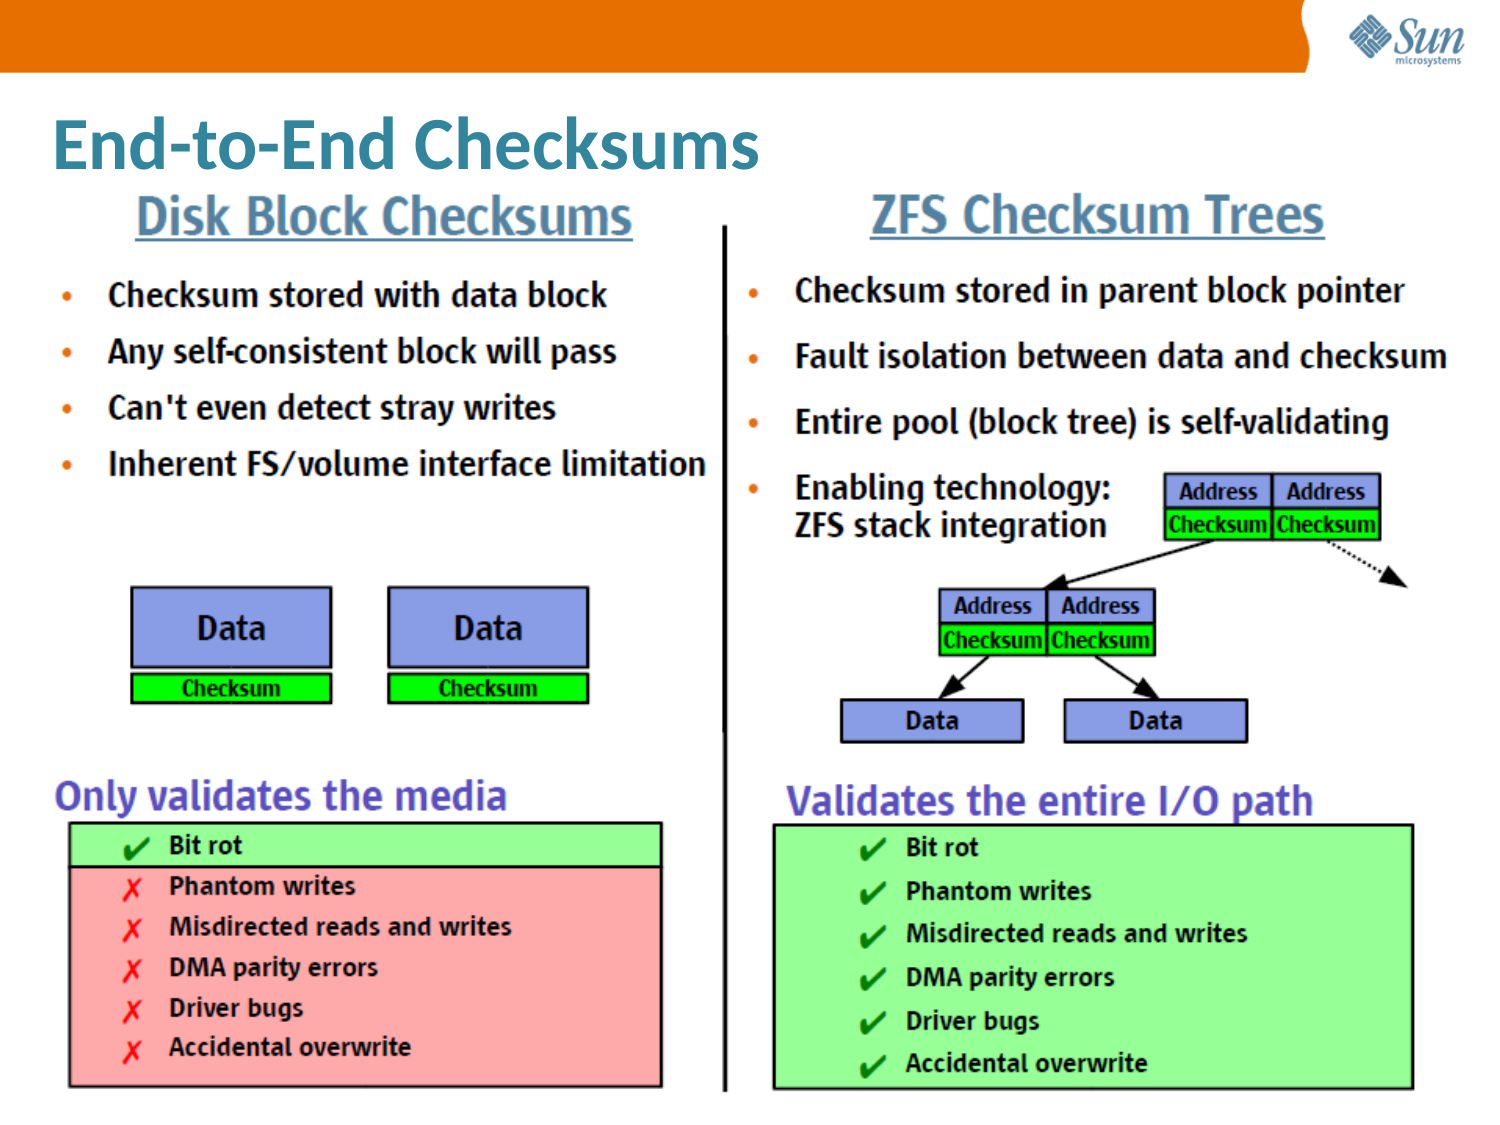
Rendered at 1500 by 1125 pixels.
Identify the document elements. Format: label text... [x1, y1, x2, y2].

picture [24, 187, 1460, 1101]
picture [0, 0, 1500, 75]
text_box End-to-End Checksums [37, 87, 1163, 185]
